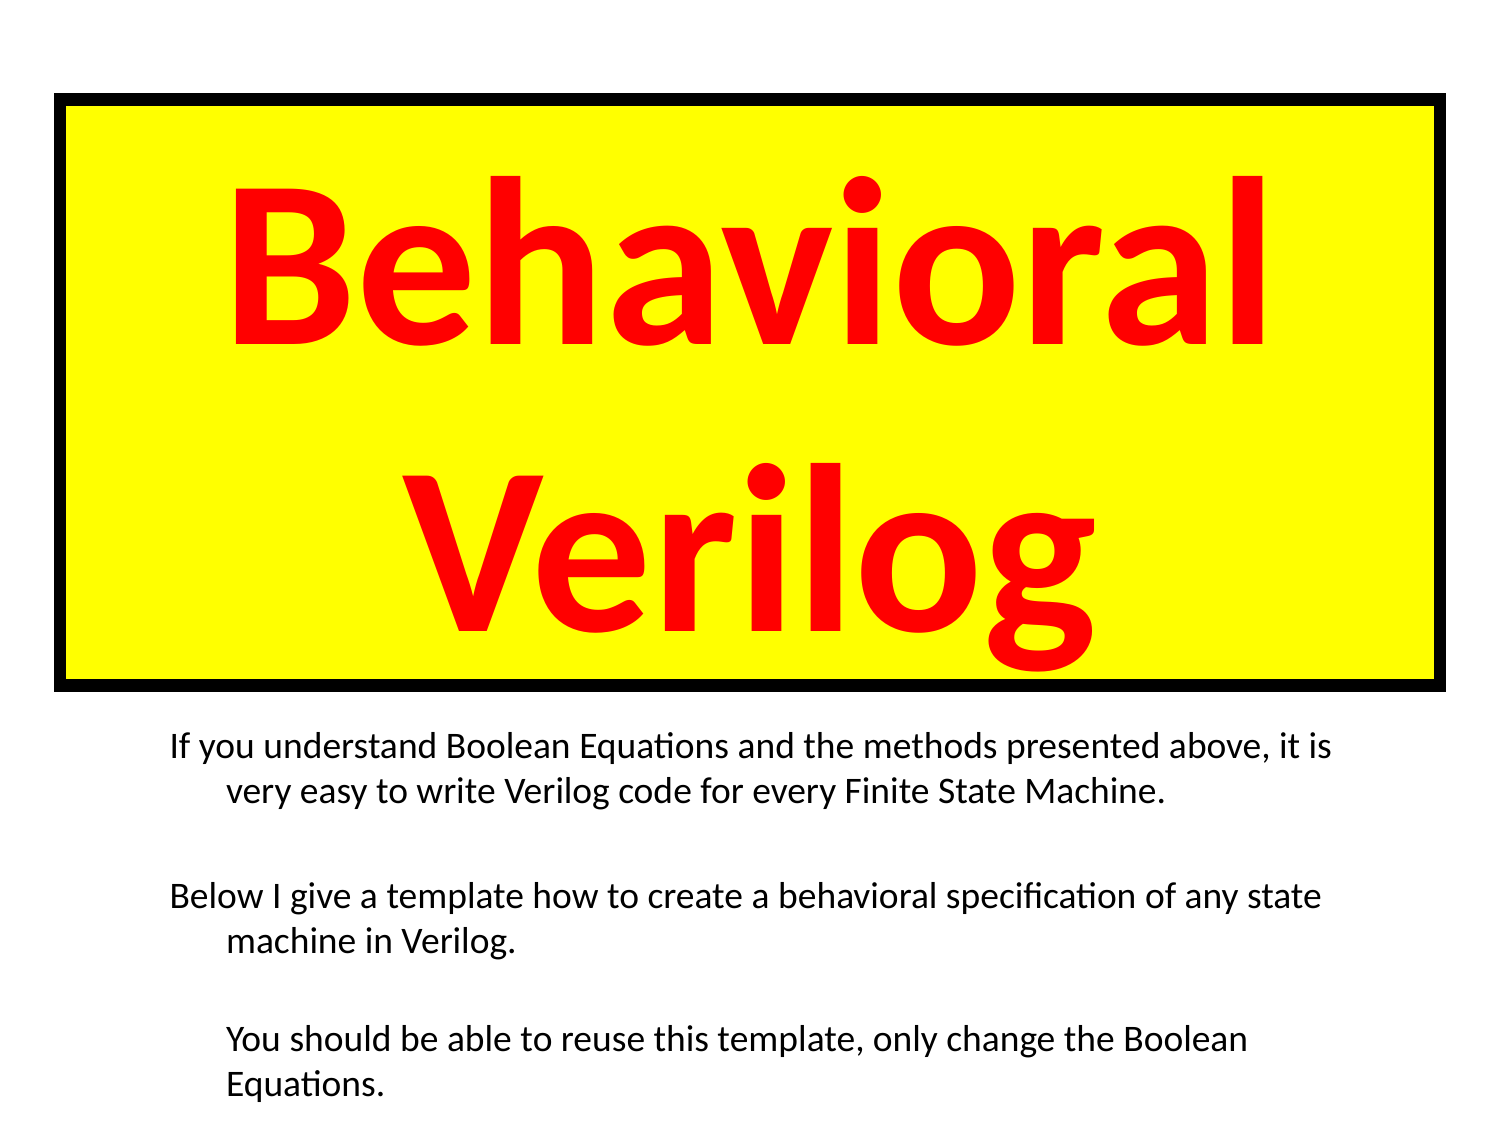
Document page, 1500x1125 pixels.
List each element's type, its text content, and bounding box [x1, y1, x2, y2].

text_box If you understand Boolean Equations and the methods presented above, it is very easy to write Verilog code for every Finite State Machine. Below I give a template how to create a behavioral specification of any state machine in Verilog. You should be able to reuse this template, only change the Boolean Equations. [154, 713, 1403, 1112]
title Behavioral Verilog [59, 99, 1441, 686]
